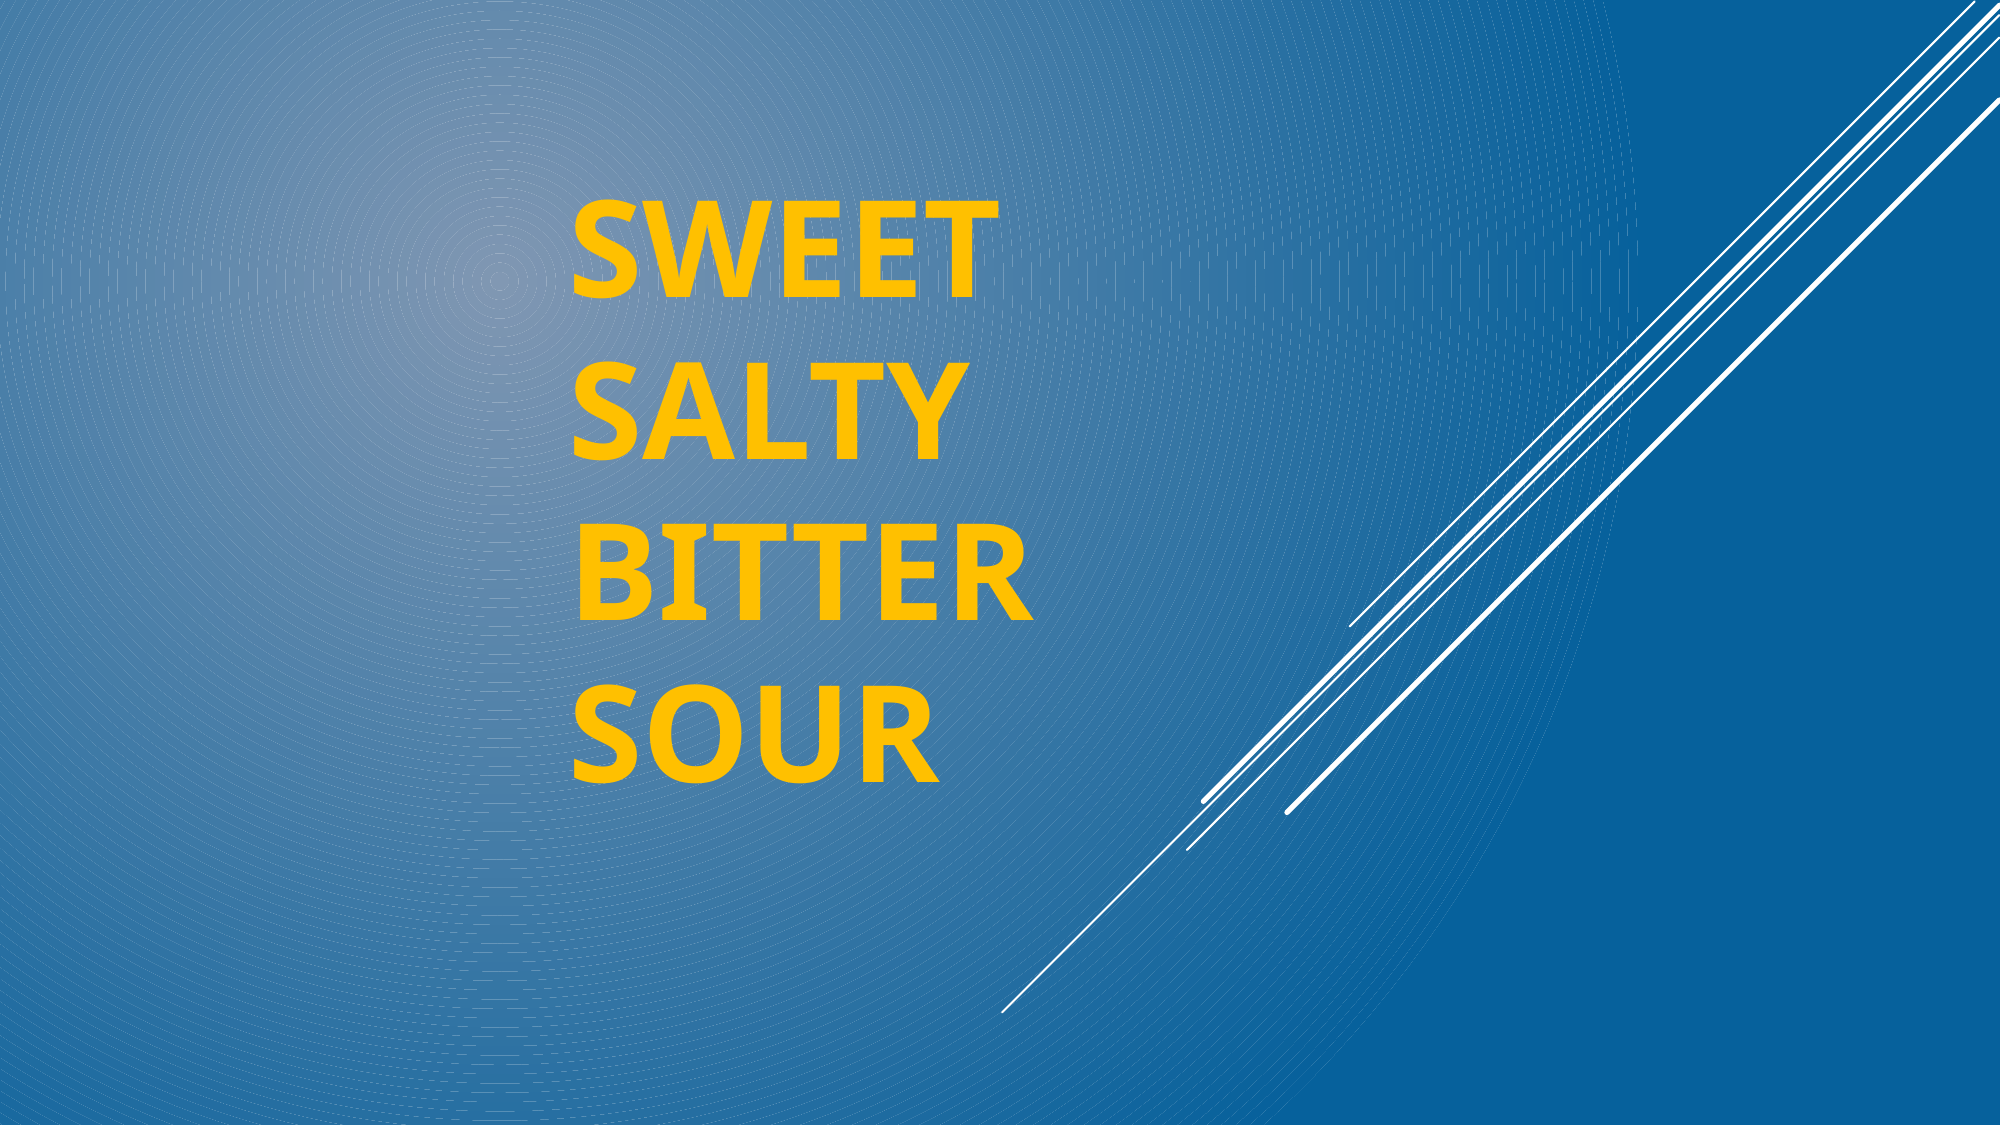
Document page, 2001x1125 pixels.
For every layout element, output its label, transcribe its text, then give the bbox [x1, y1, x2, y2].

title SWEET SALTY BITTER SOUR [553, 149, 1888, 935]
